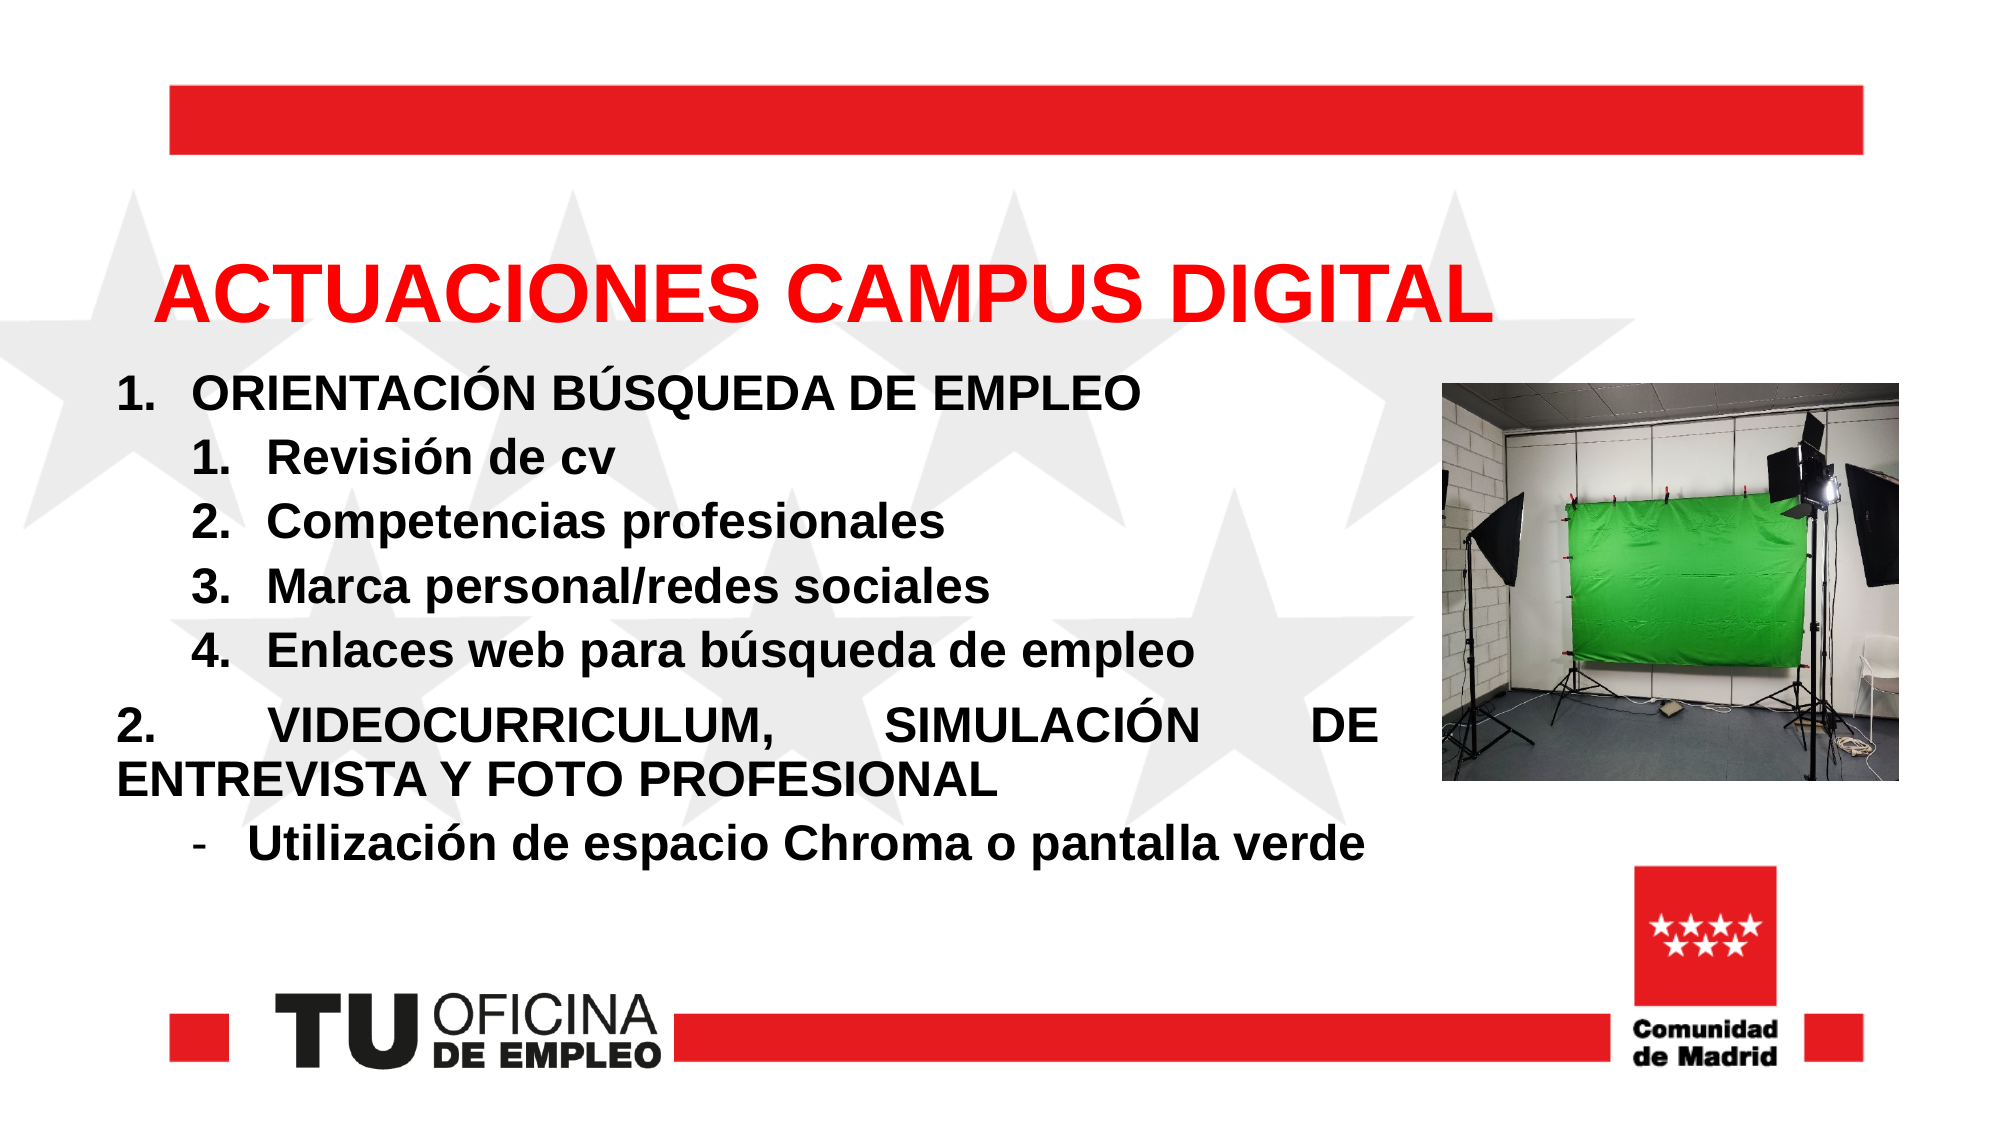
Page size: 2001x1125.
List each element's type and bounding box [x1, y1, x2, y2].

text_box [0, 13, 2000, 1125]
picture [1442, 383, 1899, 781]
